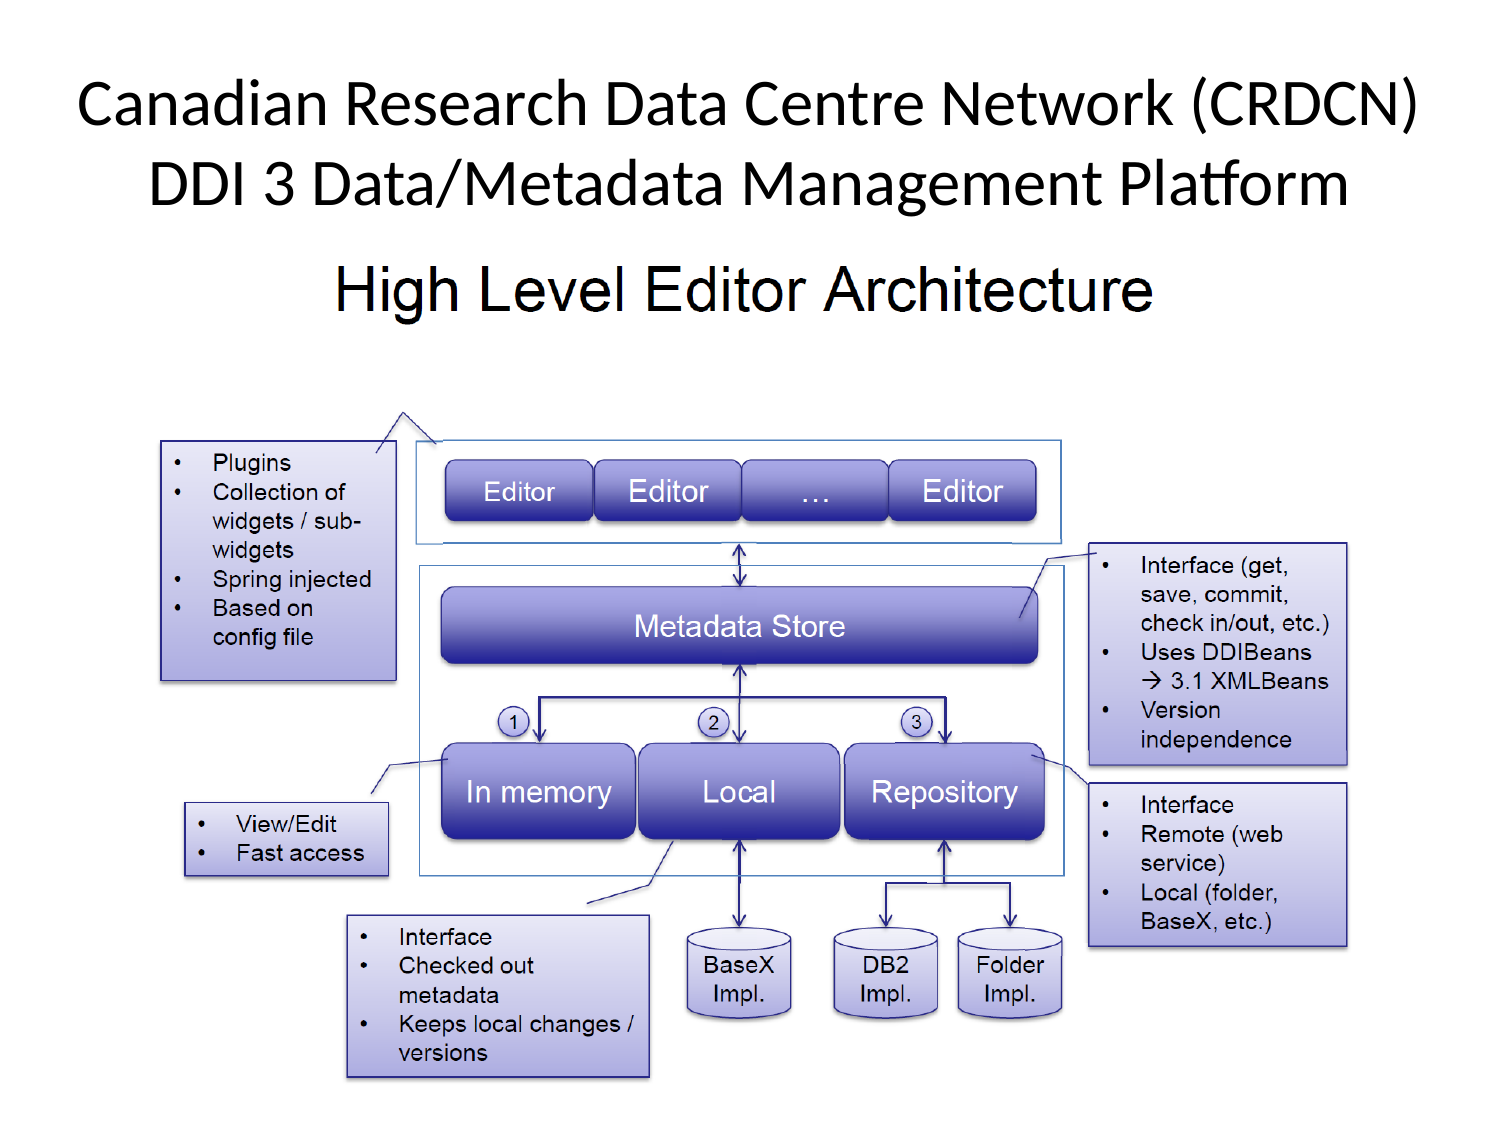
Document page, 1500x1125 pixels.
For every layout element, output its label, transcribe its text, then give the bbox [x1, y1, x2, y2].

title Canadian Research Data Centre Network (CRDCN) DDI 3 Data/Metadata Management Platform [41, 45, 1459, 233]
picture [137, 248, 1361, 1110]
